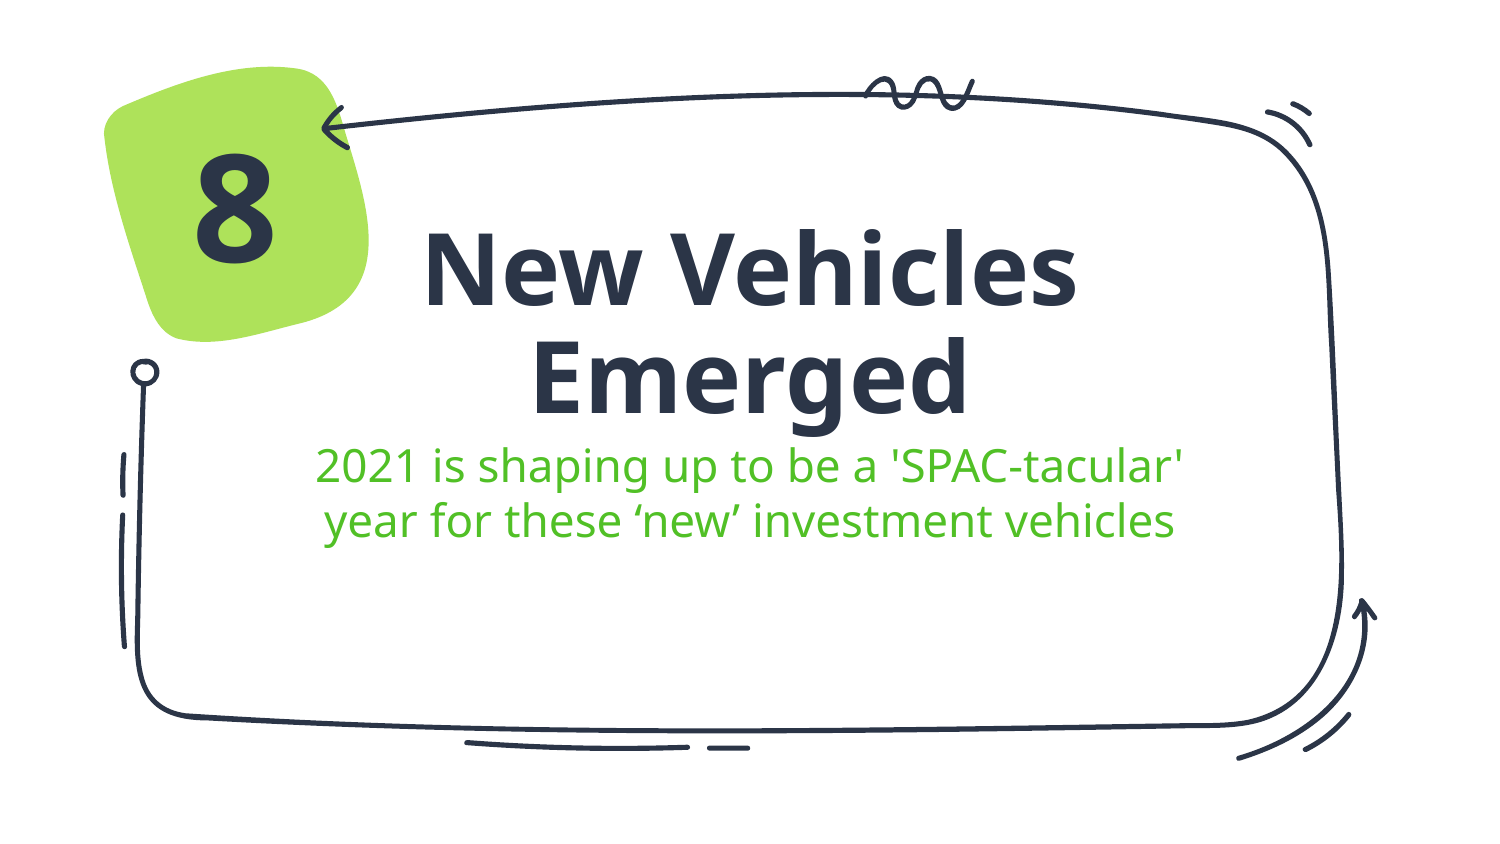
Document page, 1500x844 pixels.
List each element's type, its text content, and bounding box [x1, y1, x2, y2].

subtitle 2021 is shaping up to be a 'SPAC-tacular' year for these ‘new’ investment vehicles [290, 437, 1210, 582]
title New Vehicles Emerged [290, 324, 1210, 435]
text_box 8 [112, 80, 358, 325]
